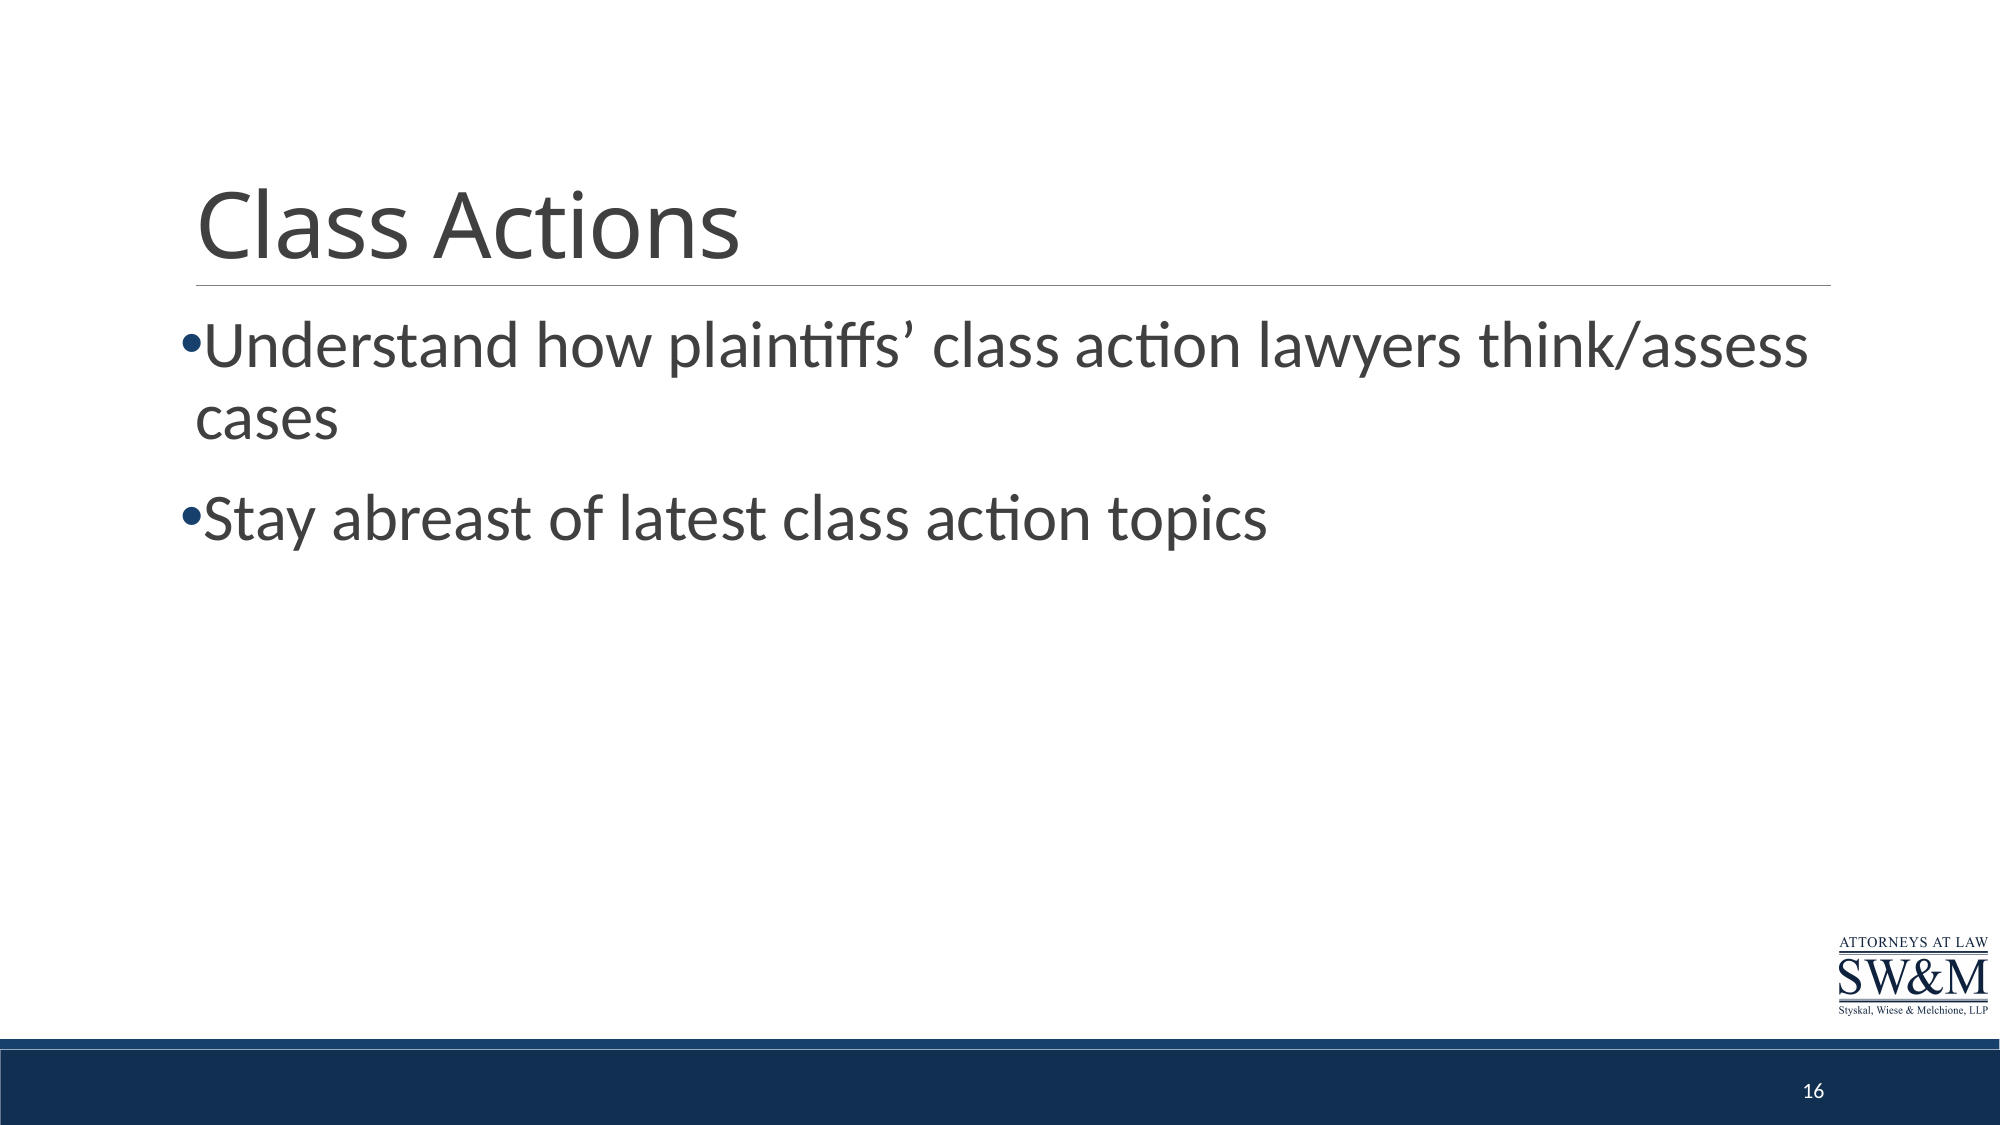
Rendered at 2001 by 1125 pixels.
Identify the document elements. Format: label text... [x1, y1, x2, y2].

title Class Actions [180, 47, 1830, 285]
slide_number 16 [1624, 1059, 1840, 1120]
picture [1839, 937, 1988, 1016]
list Understand how plaintiffs’ class action lawyers think/assess cases Stay abreast of latest class action topics [180, 302, 1830, 963]
